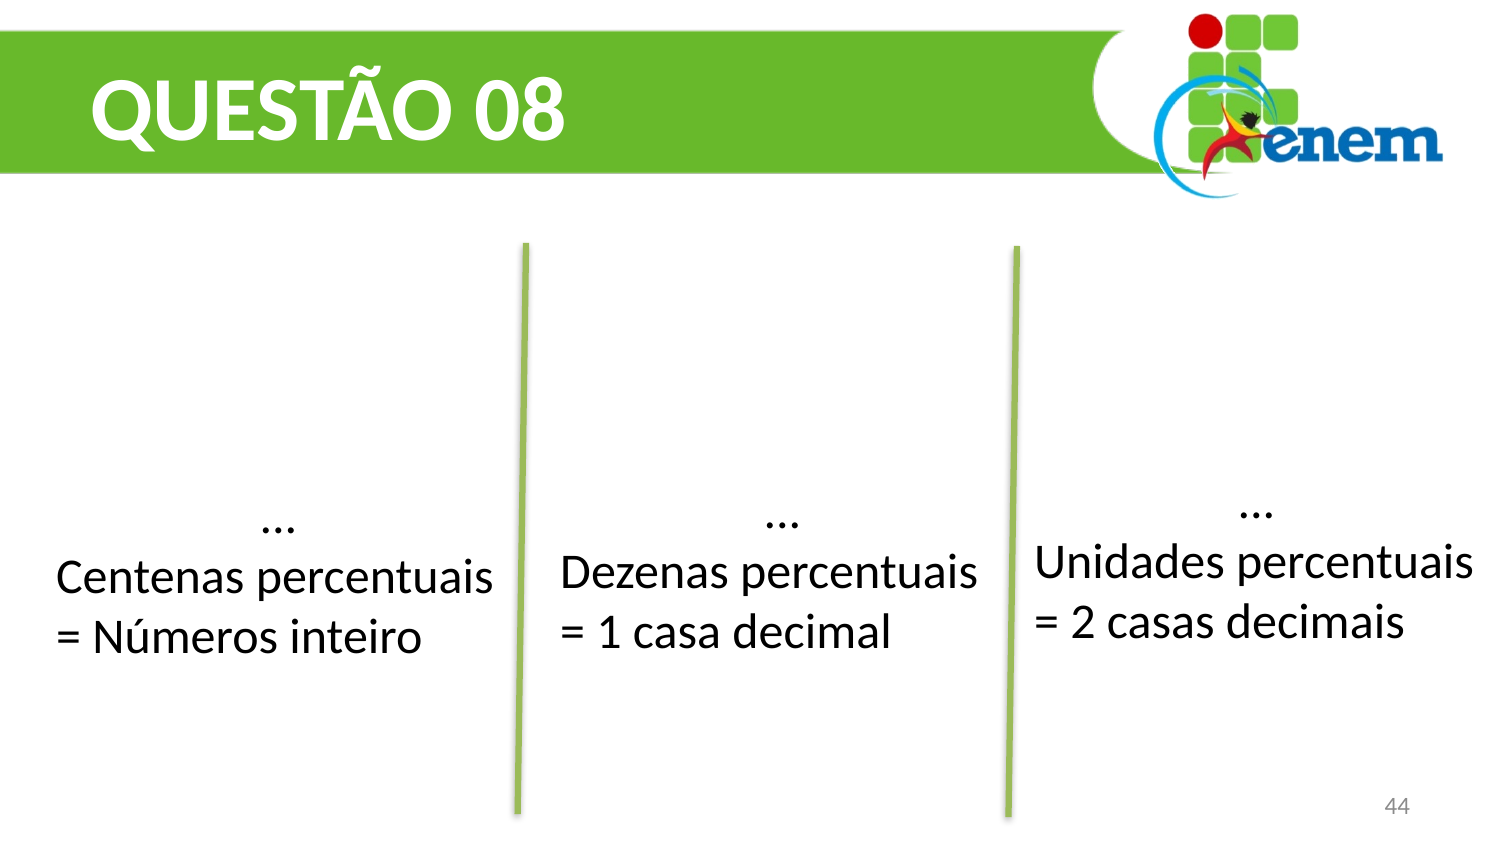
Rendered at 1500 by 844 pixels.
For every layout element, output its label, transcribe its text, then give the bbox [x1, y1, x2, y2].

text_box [517, 242, 527, 815]
picture [62, 564, 71, 589]
text_box [71, 255, 1373, 844]
title QUESTÃO 08 [75, 33, 1146, 175]
picture [0, 0, 1500, 844]
slide_number 44 [1074, 782, 1425, 827]
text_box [1008, 245, 1018, 818]
